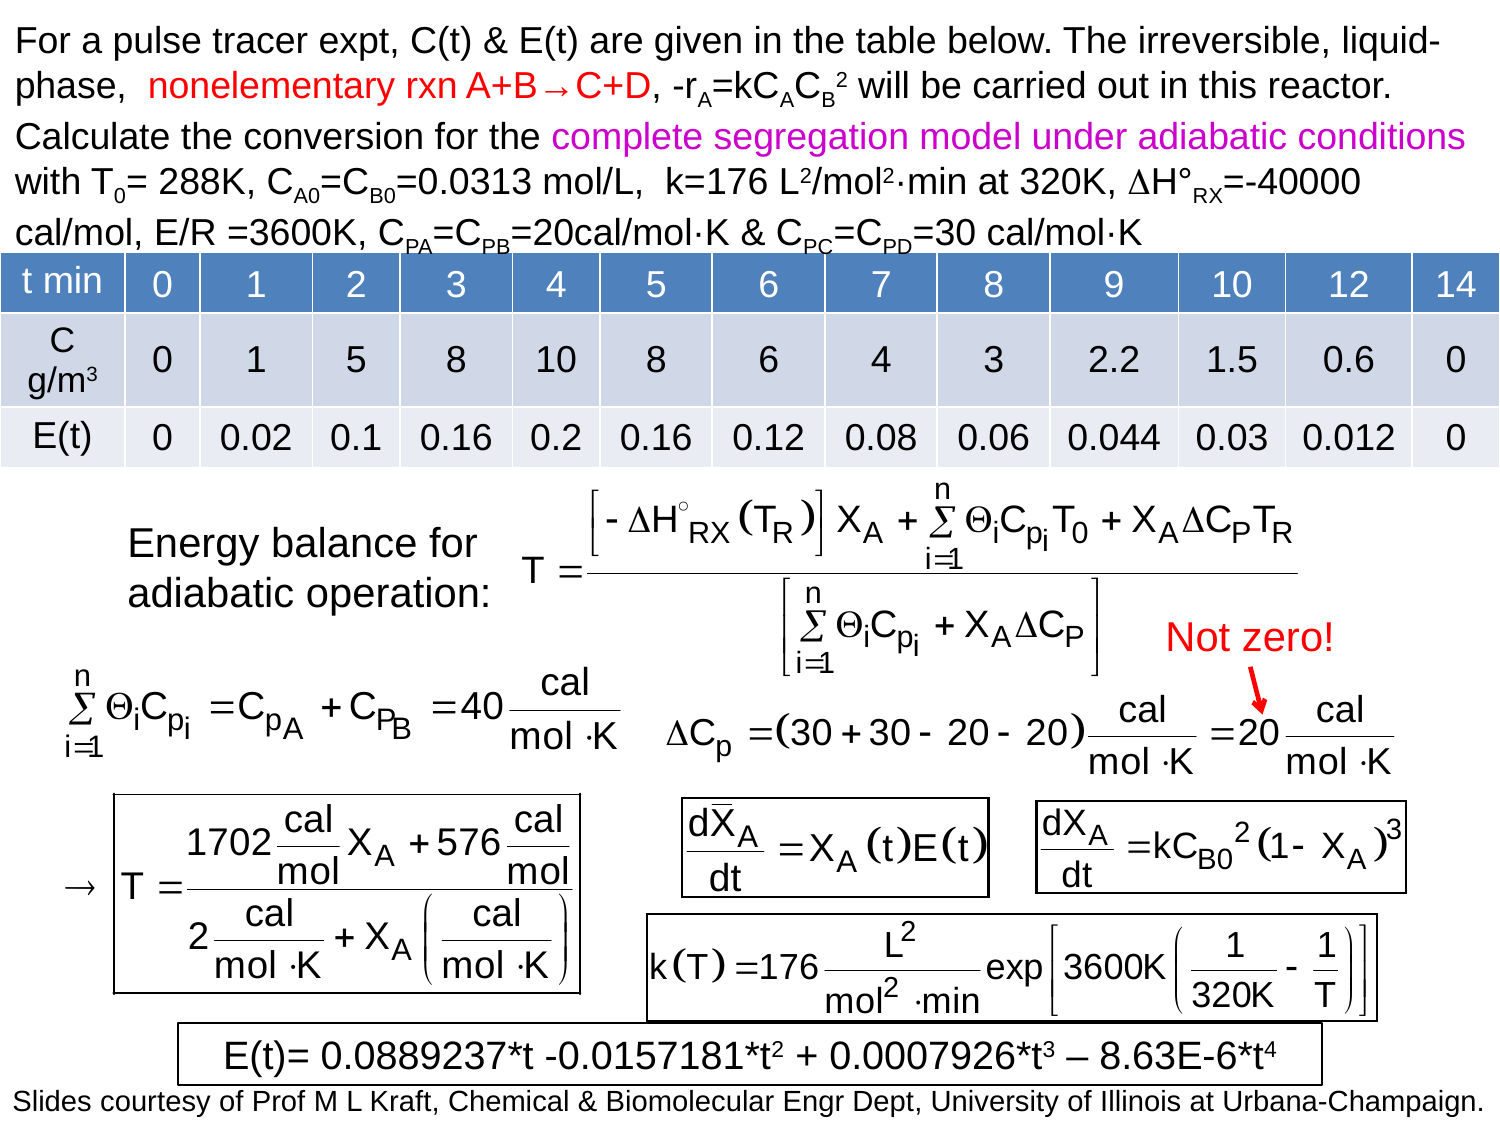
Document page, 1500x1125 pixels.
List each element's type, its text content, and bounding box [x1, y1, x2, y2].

text_box E(t)= 0.0889237*t -0.0157181*t2 + 0.0007926*t3 – 8.63E-6*t4 [177, 1022, 1323, 1086]
table_header 7 [826, 267, 936, 312]
table_cell 6 [713, 314, 824, 406]
table_cell 0 [126, 408, 199, 467]
text_box Energy balance for adiabatic operation: [112, 508, 513, 624]
table_cell 8 [401, 314, 512, 406]
table_header 10 [1179, 267, 1285, 312]
table_cell 8 [601, 314, 711, 406]
table_header 5 [601, 267, 711, 312]
table_cell 0.03 [1179, 408, 1285, 467]
table_cell 1.5 [1179, 314, 1285, 406]
table_header 6 [713, 267, 824, 312]
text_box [662, 689, 1399, 780]
table_cell E(t) [1, 408, 124, 467]
table_header 2 [313, 267, 399, 312]
table_cell C g/m3 [1, 314, 124, 406]
table_cell 10 [513, 314, 599, 406]
table_header 12 [1286, 267, 1411, 312]
table_cell 0.08 [826, 408, 936, 467]
table_cell 0.2 [513, 408, 599, 467]
table_cell 2.2 [1051, 314, 1178, 406]
table_cell 0.16 [401, 408, 512, 467]
table_header 9 [1051, 267, 1178, 312]
table_cell 4 [826, 314, 936, 406]
table_cell 1 [201, 314, 312, 406]
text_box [1037, 801, 1405, 893]
table_header 1 [201, 267, 312, 312]
table_header 3 [401, 267, 512, 312]
table_header t min [1, 267, 124, 312]
table_cell 0.02 [201, 408, 312, 467]
table_cell 0.044 [1051, 408, 1178, 467]
table_cell 0.1 [313, 408, 399, 467]
table_cell 5 [313, 314, 399, 406]
table_cell 3 [938, 314, 1049, 406]
table_header 4 [513, 267, 599, 312]
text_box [62, 657, 626, 763]
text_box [647, 914, 1377, 1020]
table_cell 0.12 [713, 408, 824, 467]
table_cell 0.6 [1286, 314, 1411, 406]
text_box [62, 789, 586, 1000]
table_cell 0 [126, 314, 199, 406]
table_cell 0 [1413, 408, 1499, 467]
table_cell 0.16 [601, 408, 711, 467]
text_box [683, 798, 988, 897]
text_box For a pulse tracer expt, C(t) & E(t) are given in the table below. The irreversible, liquid-phase, nonelementary rxn A+B→C+D, -rA=kCACB2 will be carried out in this reactor. Calculate the conversion for the complete segregation model under adiabatic conditions with T0= 288K, CA0=CB0=0.0313 mol/L, k=176 L2/mol2·min at 320K, DH°RX=-40000 cal/mol, E/R =3600K, CPA=CPB=20cal/mol·K & CPC=CPD=30 cal/mol·K [0, 8, 1488, 267]
table_cell 0.06 [938, 408, 1049, 467]
table_header 0 [126, 267, 199, 312]
table_cell 0.012 [1286, 408, 1411, 467]
table_header 14 [1413, 253, 1499, 312]
table_header 8 [938, 267, 1049, 312]
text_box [518, 470, 1303, 681]
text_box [1149, 601, 1351, 715]
table_cell 0 [1413, 314, 1499, 406]
